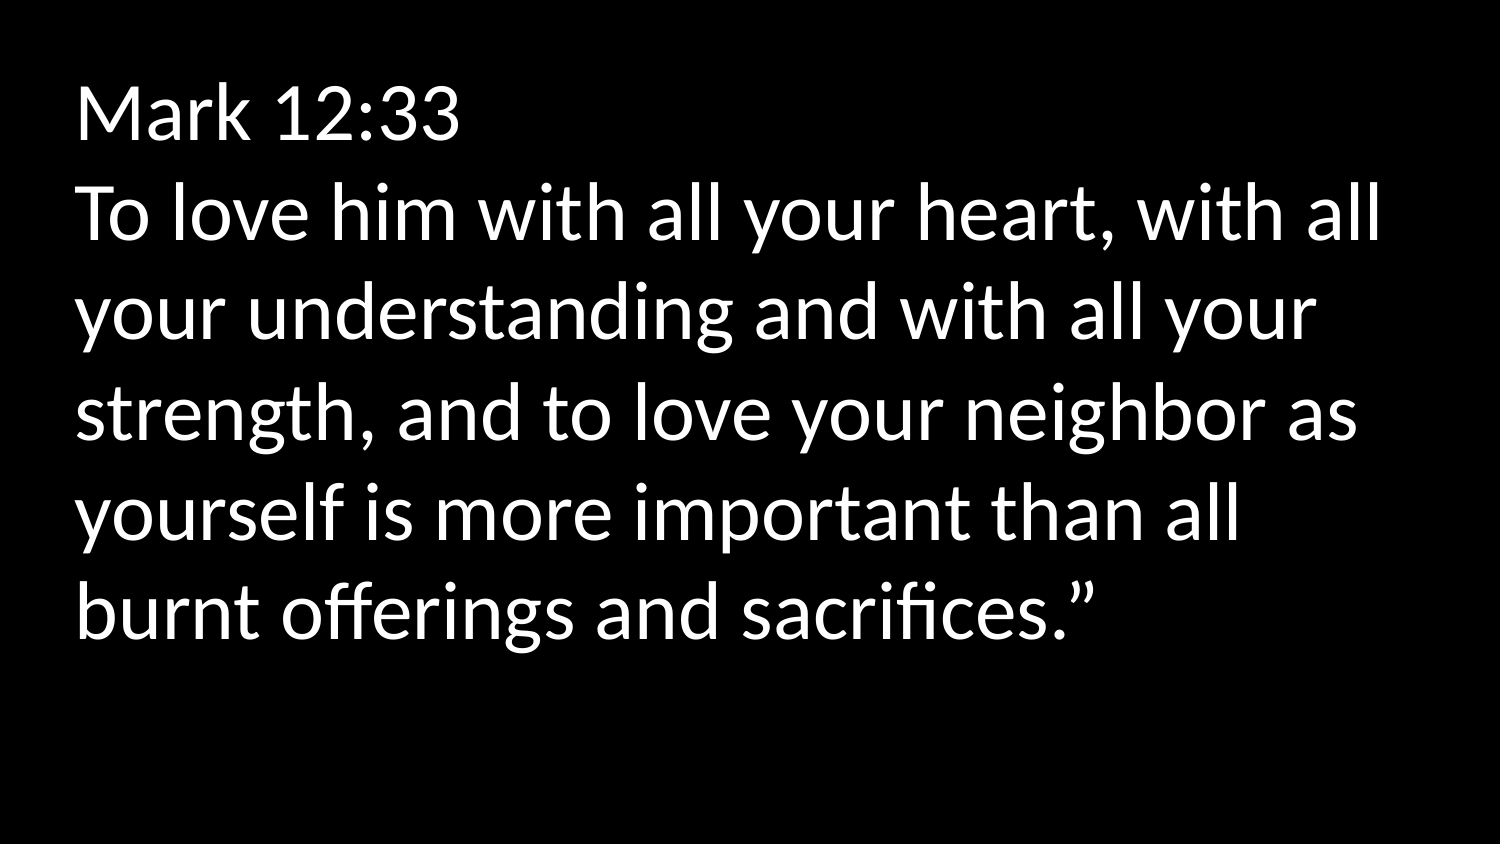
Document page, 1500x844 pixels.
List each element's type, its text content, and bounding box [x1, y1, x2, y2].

text_box Mark 12:33 To love him with all your heart, with all your understanding and with all your strength, and to love your neighbor as yourself is more important than all burnt offerings and sacrifices.” [59, 49, 1430, 664]
